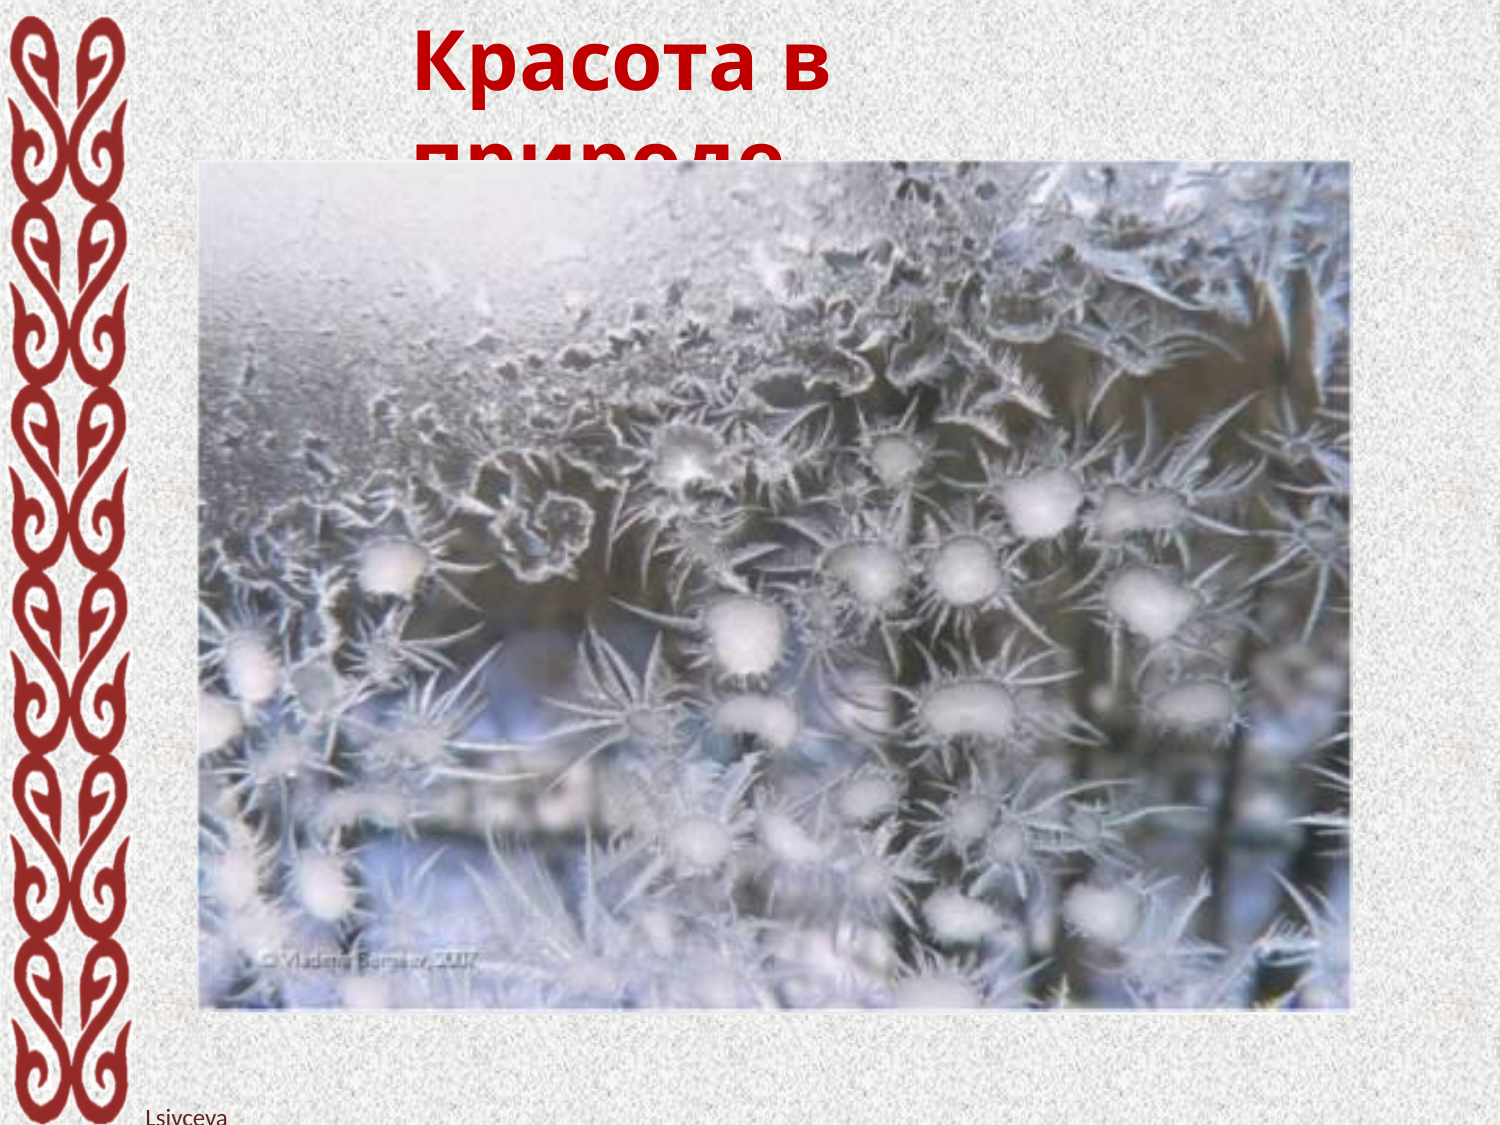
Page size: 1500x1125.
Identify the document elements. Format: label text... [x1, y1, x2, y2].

picture [136, 0, 1500, 1125]
text_box Красота в природе [395, 0, 1235, 158]
